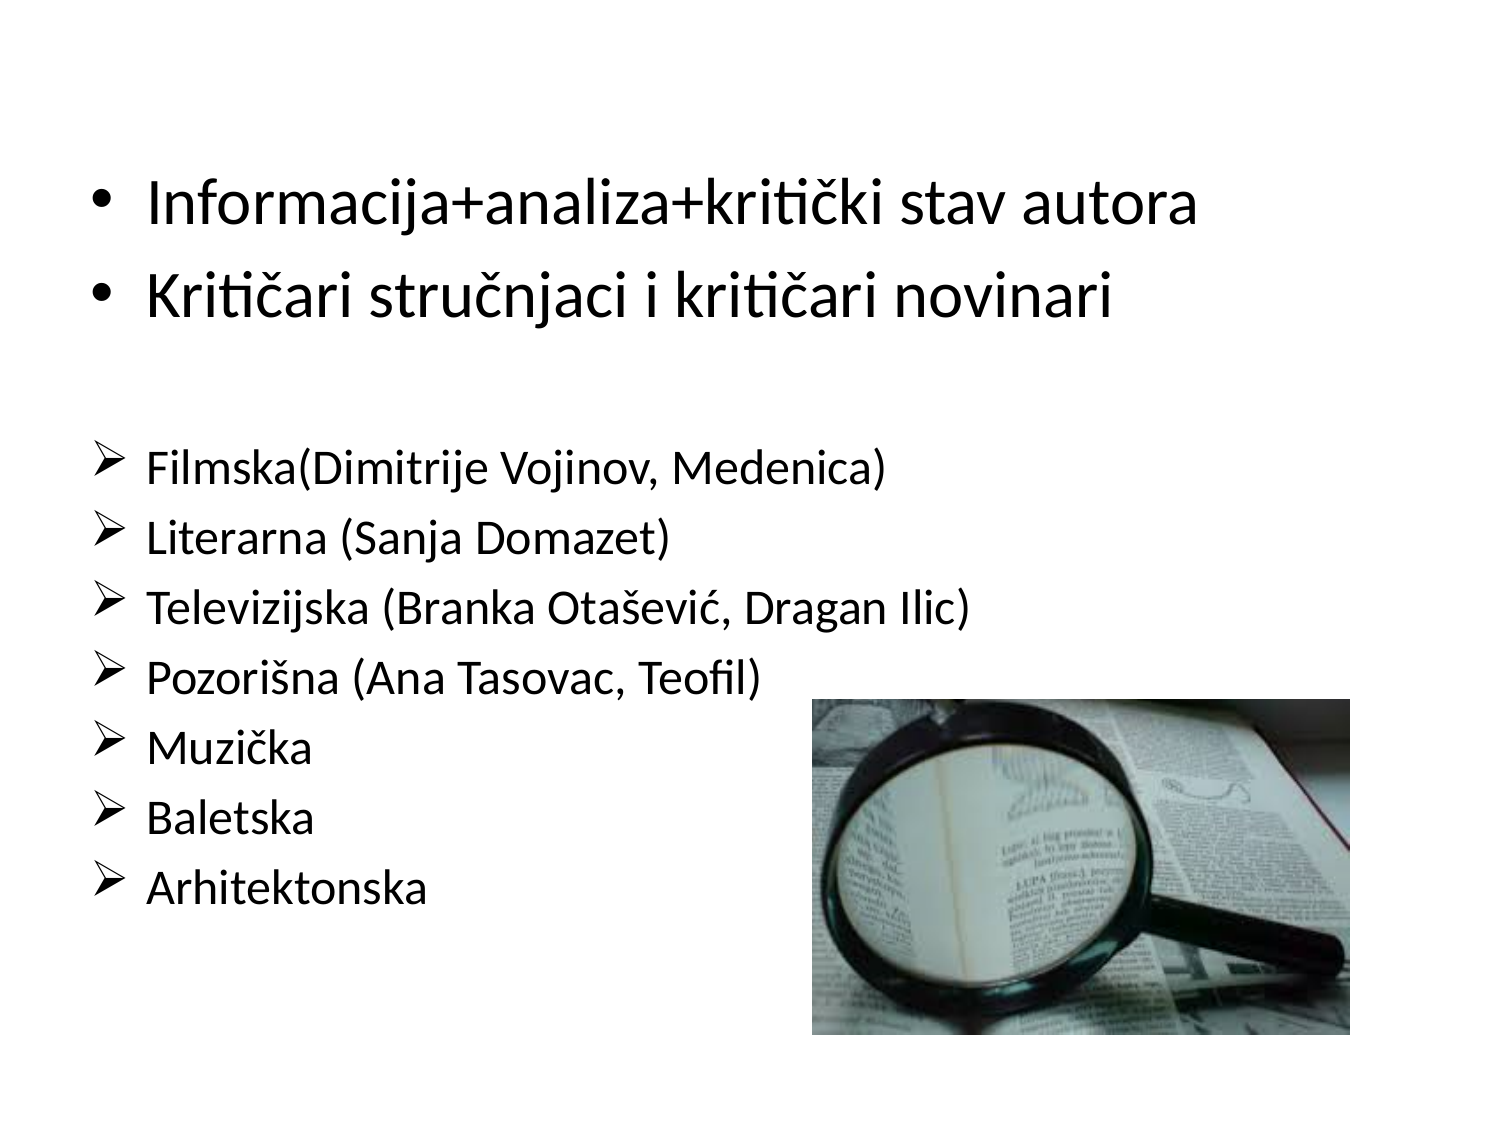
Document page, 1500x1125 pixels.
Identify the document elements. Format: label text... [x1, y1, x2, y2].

picture [812, 699, 1351, 1035]
list Informacija+analiza+kritički stav autora Kritičari stručnjaci i kritičari novinari Filmska(Dimitrije Vojinov, Medenica) Literarna (Sanja Domazet) Televizijska (Branka Otašević, Dragan Ilic) Pozorišna (Ana Tasovac, Teofil) Muzička Baletska Arhitektonska [75, 149, 1425, 1005]
